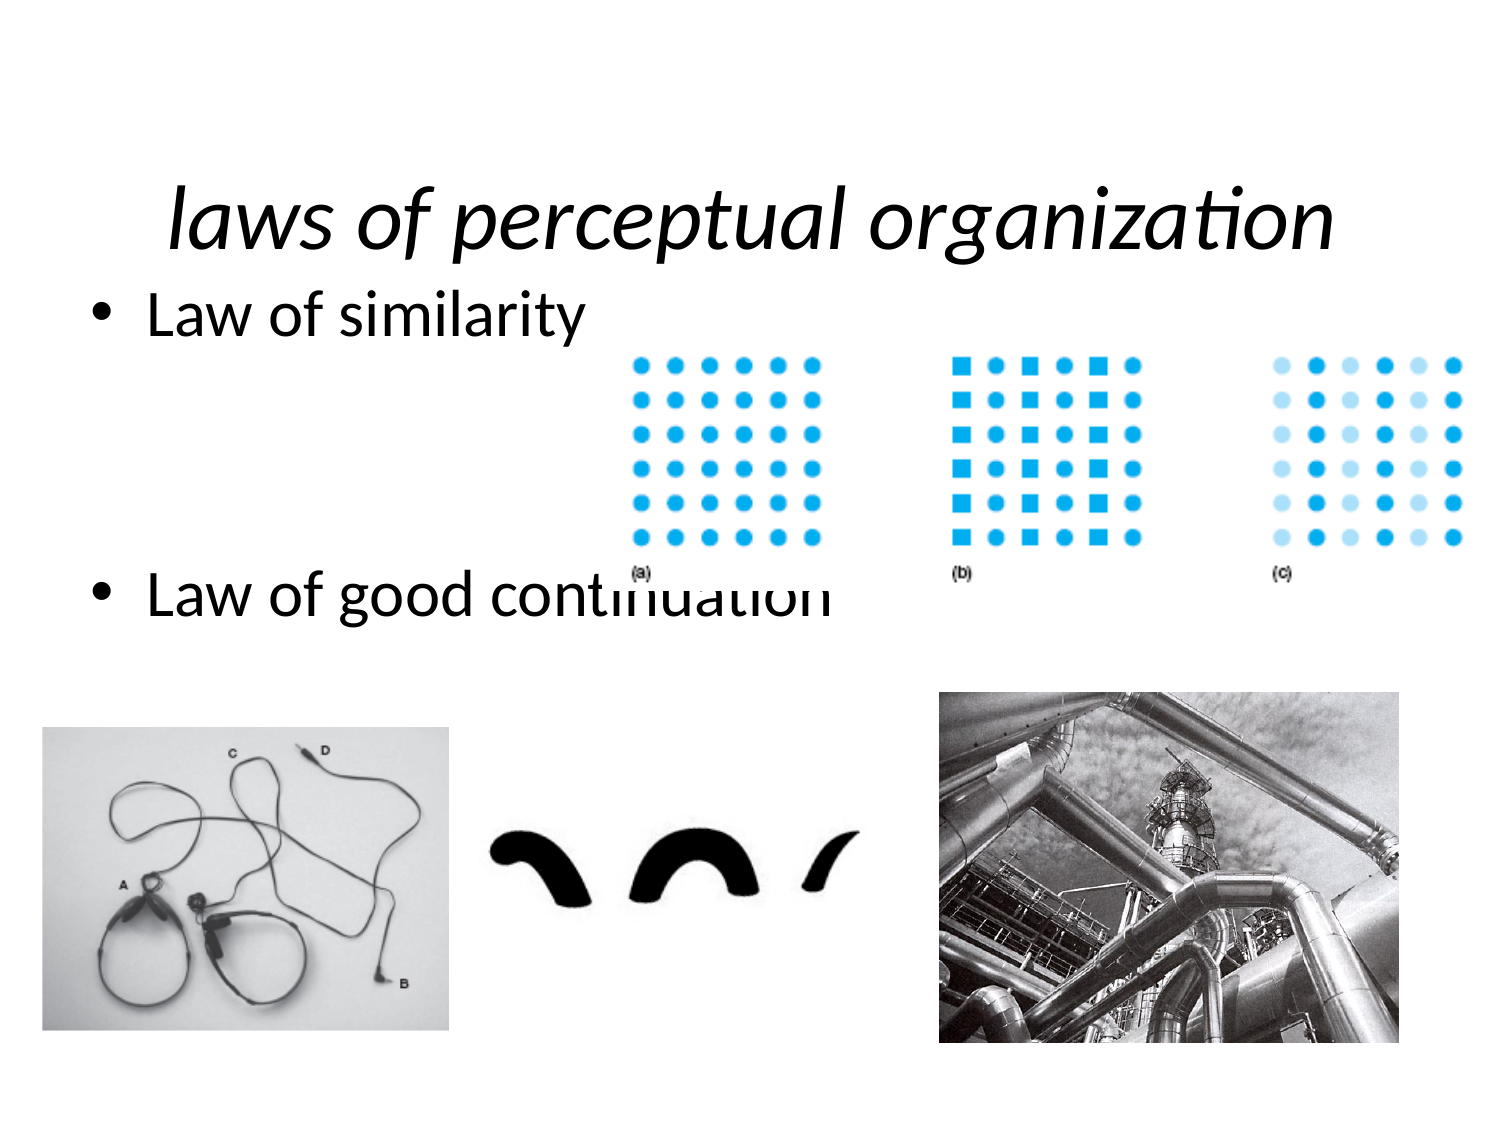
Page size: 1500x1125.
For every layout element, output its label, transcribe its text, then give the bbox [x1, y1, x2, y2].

list Law of similarity Law of good continuation [75, 262, 1425, 1005]
picture [478, 727, 871, 1025]
title laws of perceptual organization [76, 125, 1427, 301]
picture [602, 337, 1500, 592]
picture [40, 727, 450, 1035]
picture [938, 692, 1399, 1043]
